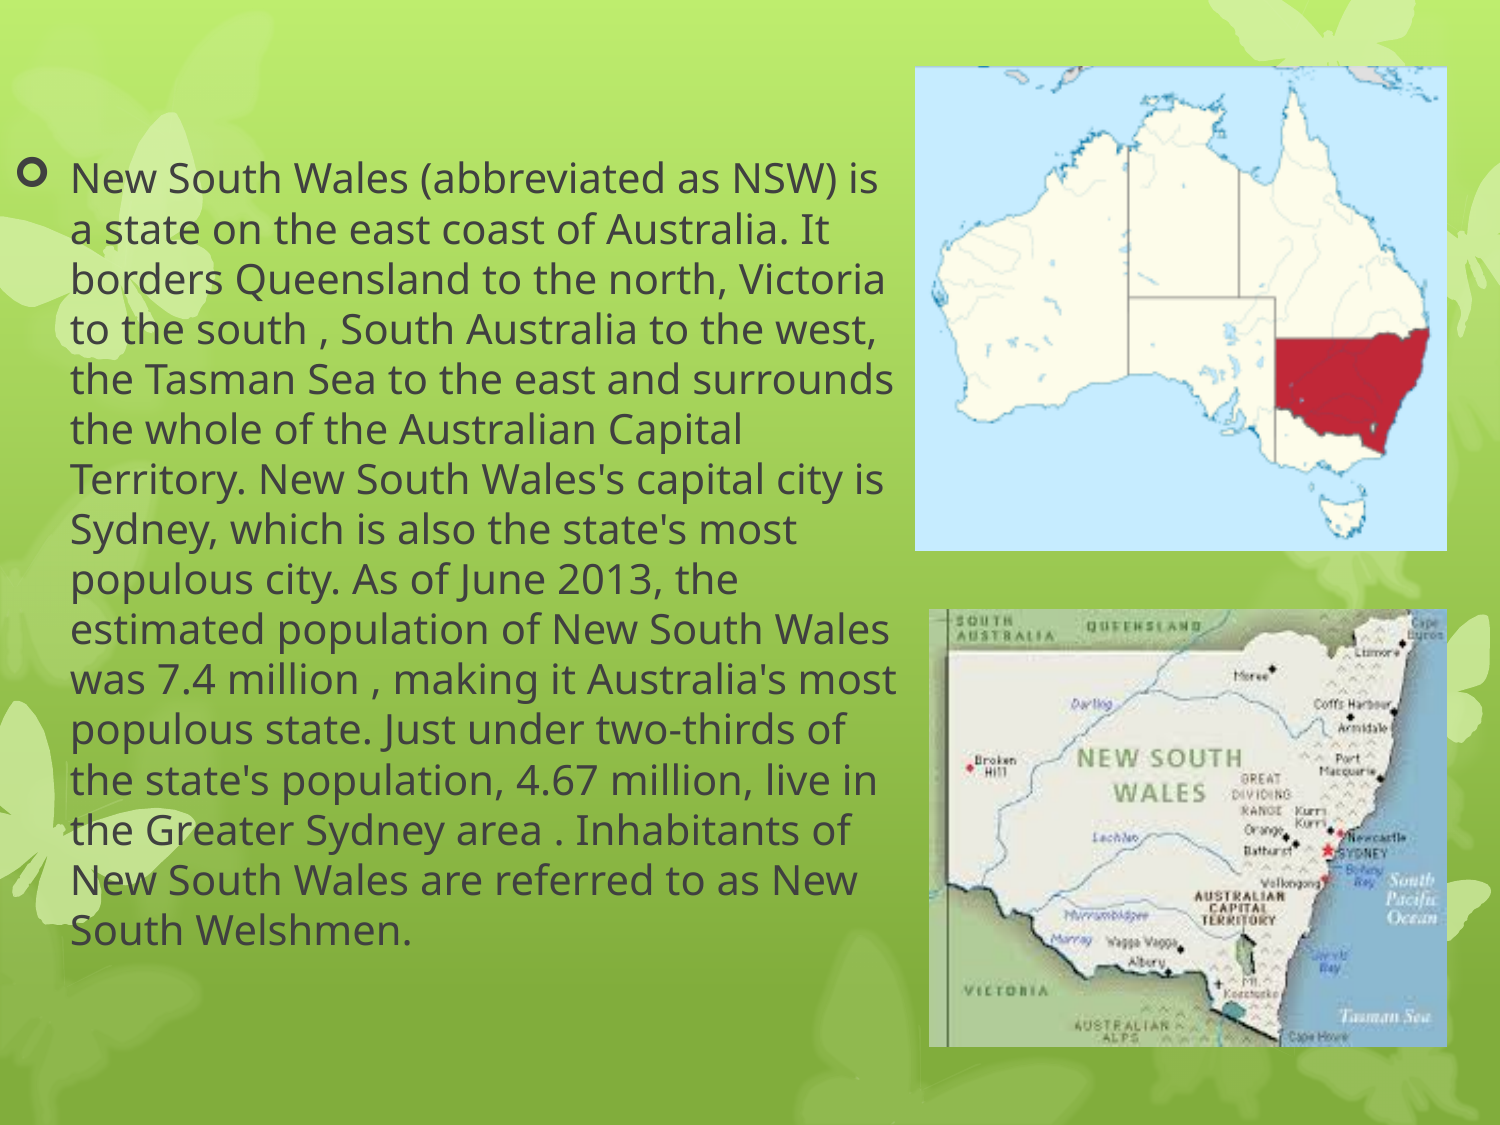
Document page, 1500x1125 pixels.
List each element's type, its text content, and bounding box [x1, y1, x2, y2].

list New South Wales (abbreviated as NSW) is a state on the east coast of Australia. It borders Queensland to the north, Victoria to the south , South Australia to the west, the Tasman Sea to the east and surrounds the whole of the Australian Capital Territory. New South Wales's capital city is Sydney, which is also the state's most populous city. As of June 2013, the estimated population of New South Wales was 7.4 million , making it Australia's most populous state. Just under two-thirds of the state's population, 4.67 million, live in the Greater Sydney area . Inhabitants of New South Wales are referred to as New South Welshmen. [0, 0, 916, 1106]
picture [928, 609, 1448, 1048]
picture [914, 65, 1448, 552]
